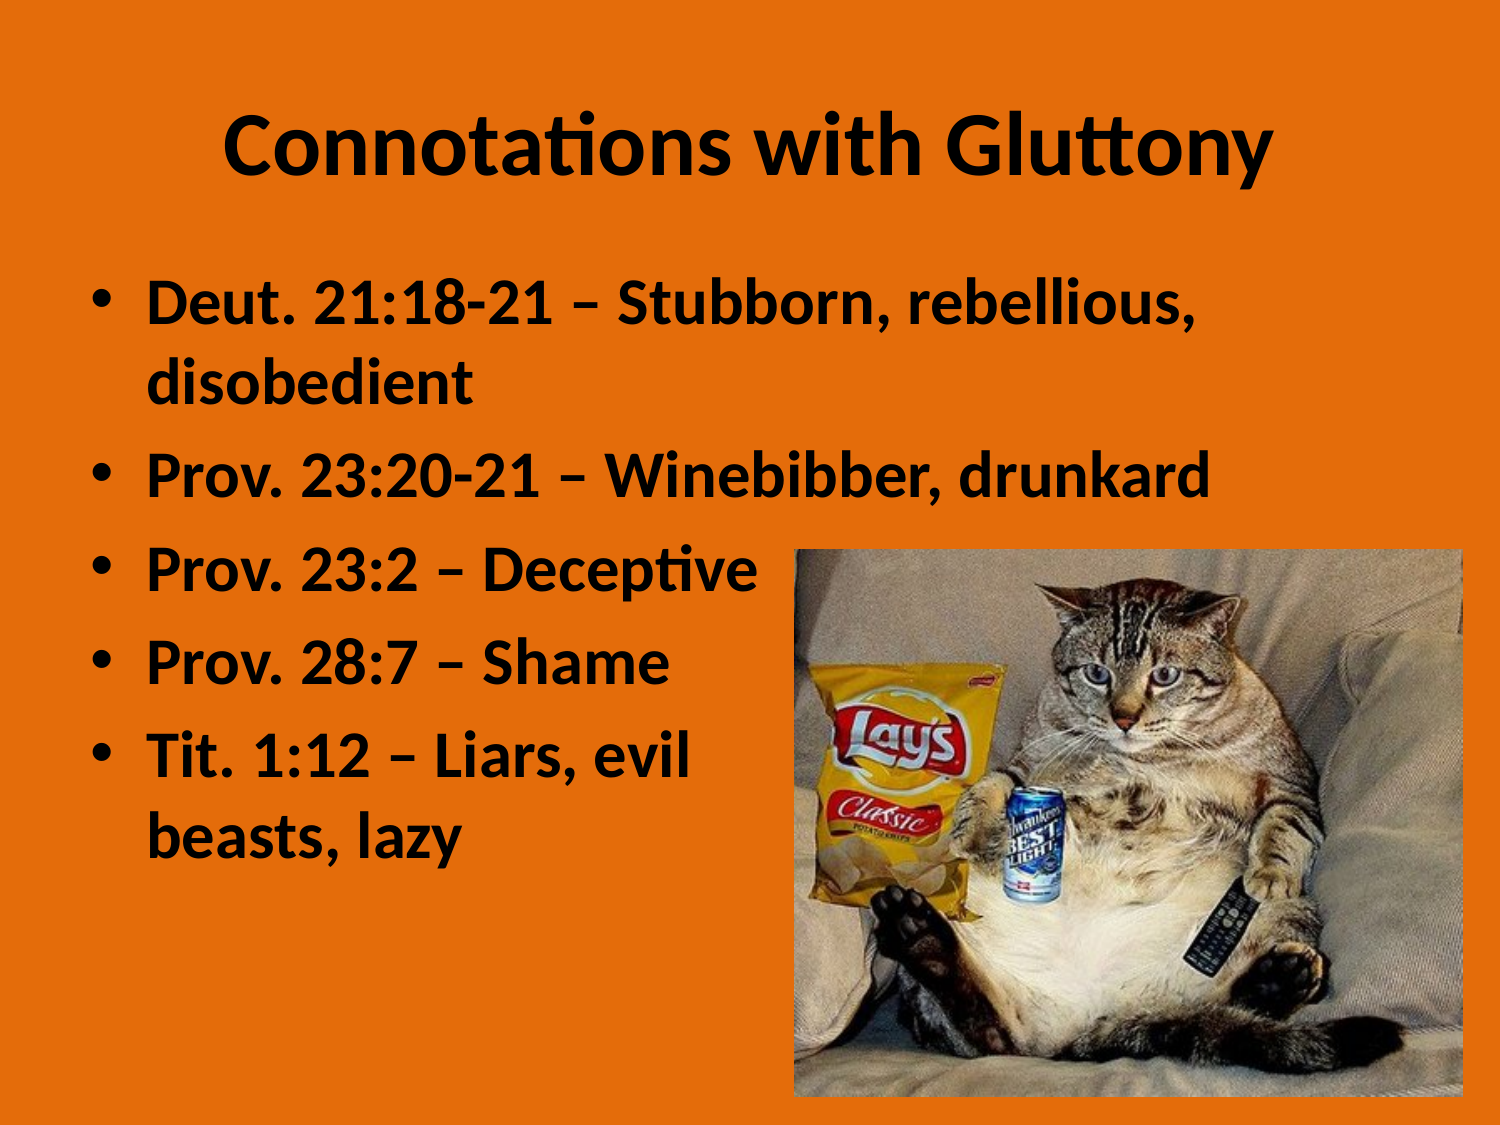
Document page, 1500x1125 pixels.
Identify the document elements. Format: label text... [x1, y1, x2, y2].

picture [794, 549, 1463, 1097]
title Connotations with Gluttony [75, 45, 1425, 233]
list Deut. 21:18-21 – Stubborn, rebellious, disobedient Prov. 23:20-21 – Winebibber, drunkard Prov. 23:2 – Deceptive Prov. 28:7 – Shame Tit. 1:12 – Liars, evil beasts, lazy [75, 249, 1425, 1063]
